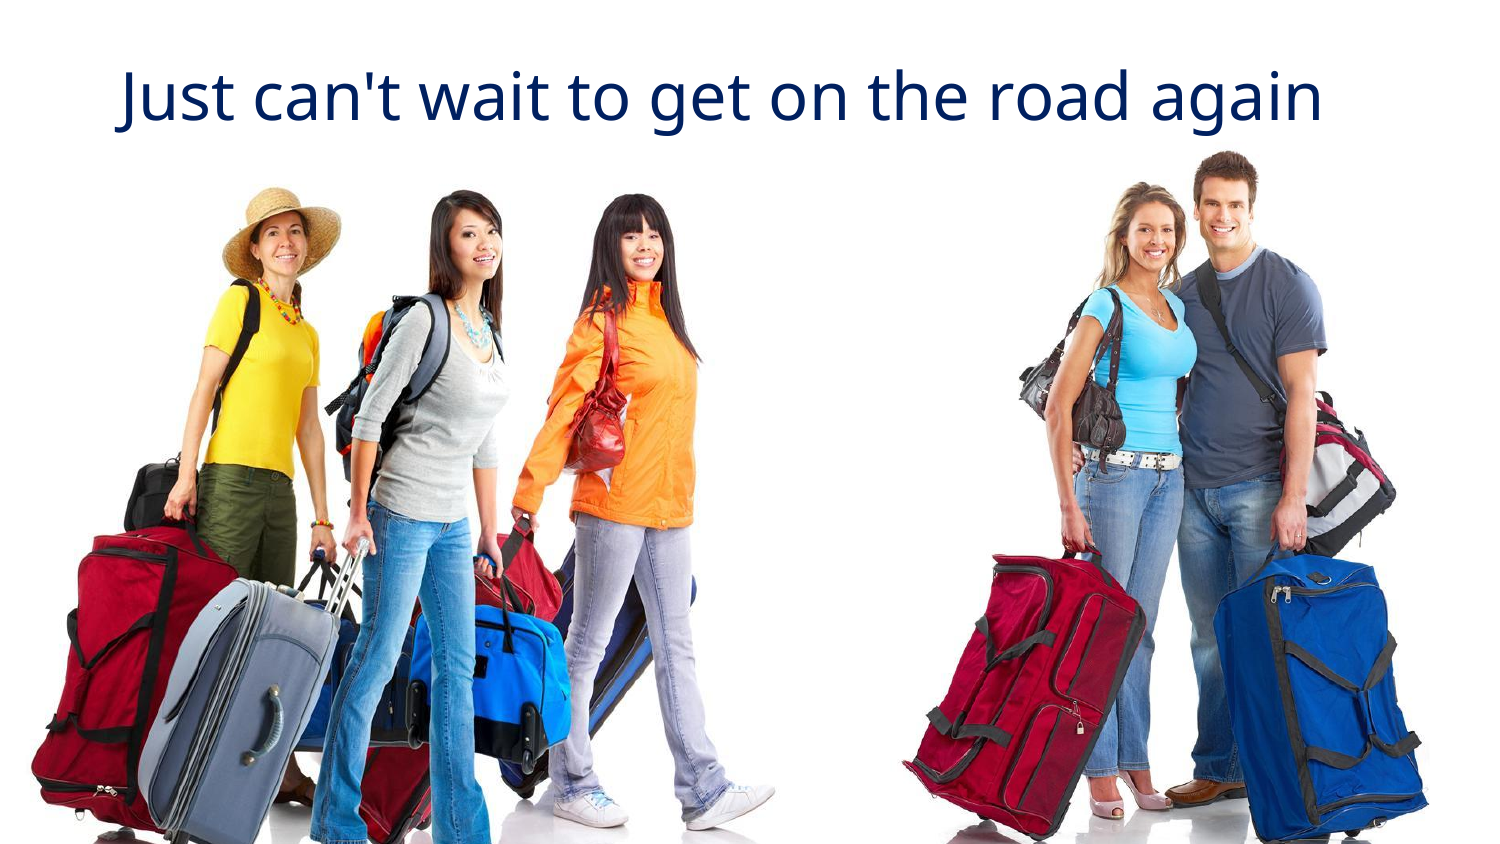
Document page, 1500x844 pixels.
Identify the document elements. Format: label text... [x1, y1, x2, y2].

picture [890, 116, 1430, 844]
text_box Just can't wait to get on the road again [105, 46, 1465, 162]
picture [0, 152, 821, 844]
